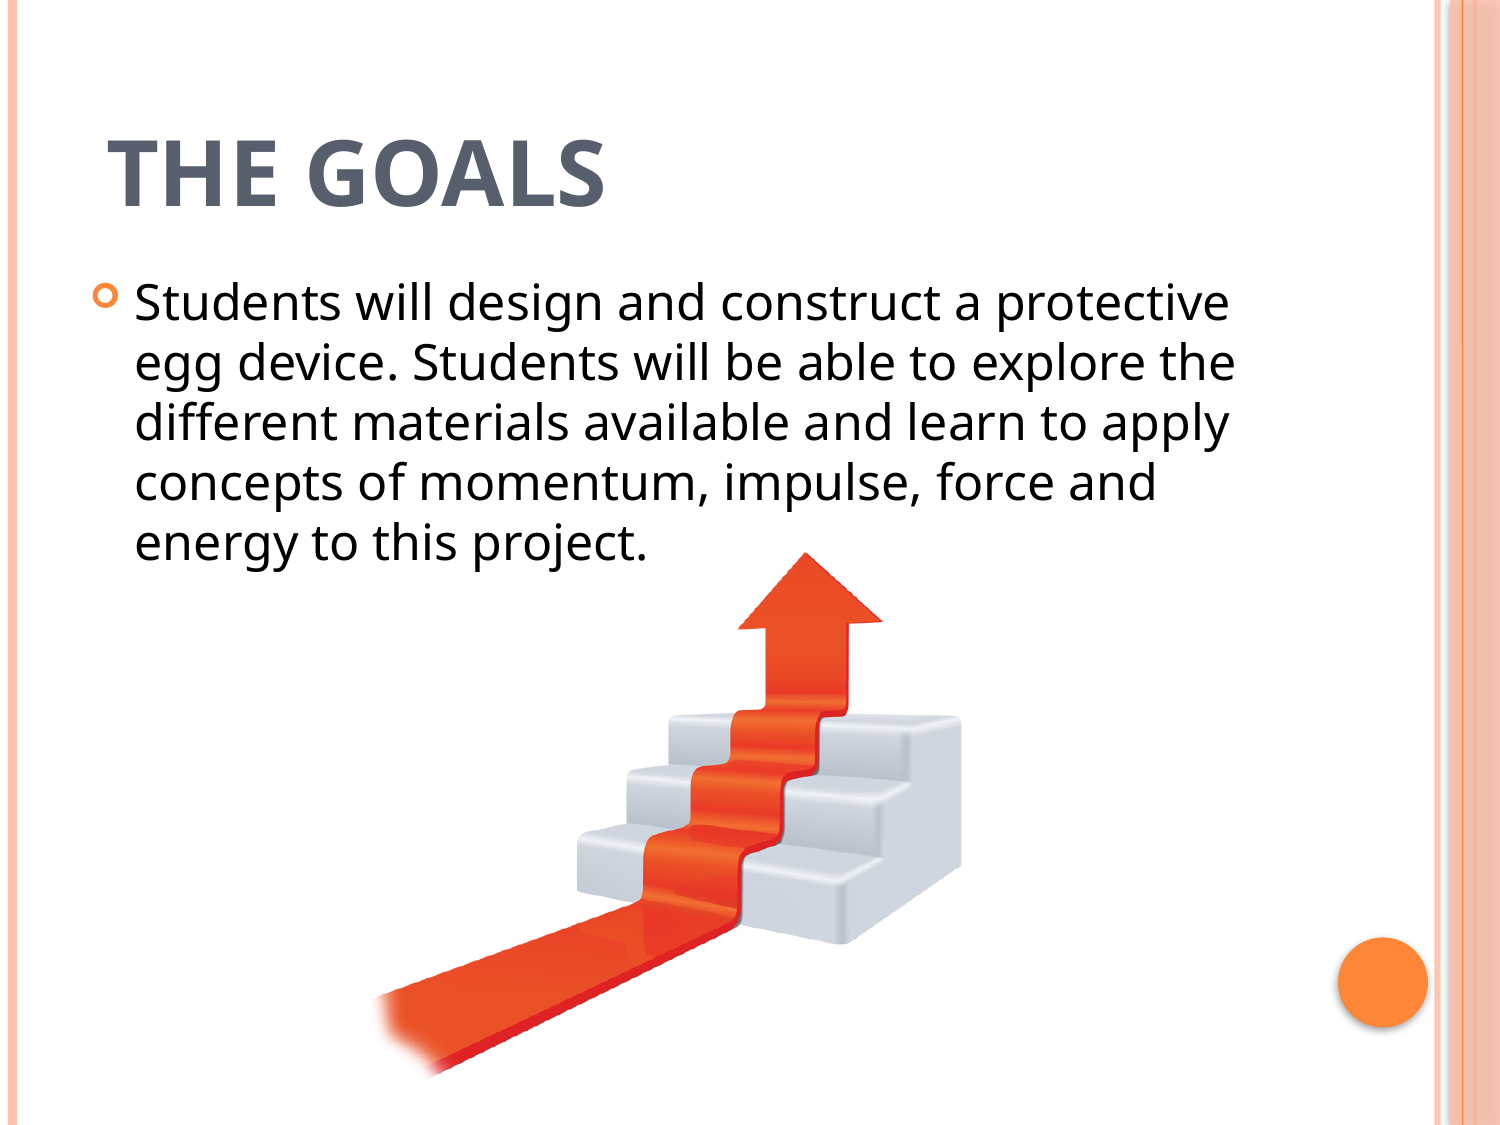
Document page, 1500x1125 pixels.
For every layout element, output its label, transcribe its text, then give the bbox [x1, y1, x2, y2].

list Students will design and construct a protective egg device. Students will be able to explore the different materials available and learn to apply concepts of momentum, impulse, force and energy to this project. [75, 262, 1300, 1062]
picture [349, 536, 1026, 1114]
title The Goals [75, 45, 1300, 233]
